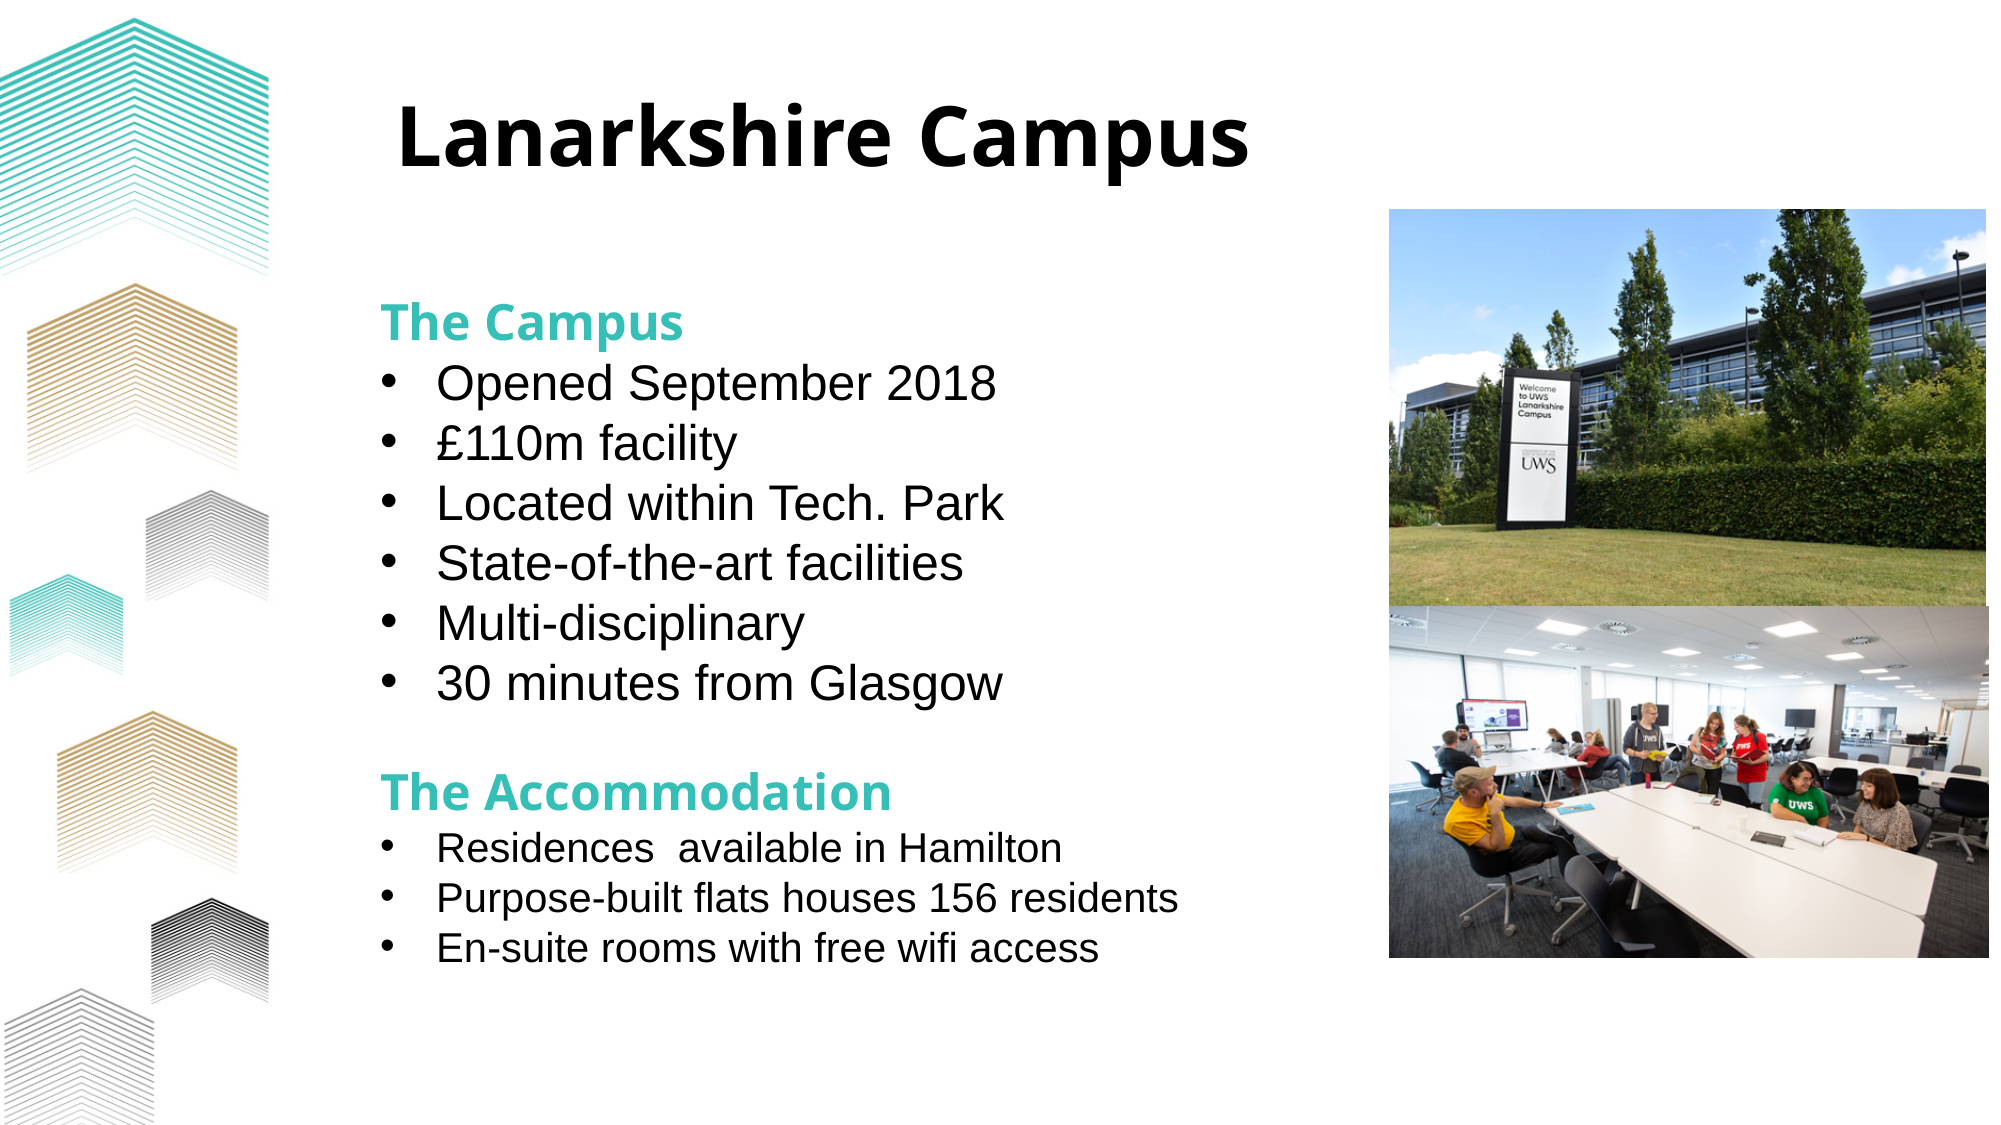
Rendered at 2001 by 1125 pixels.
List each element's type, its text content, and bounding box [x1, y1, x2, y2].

text_box Lanarkshire Campus [289, 75, 1358, 191]
picture [0, 0, 2001, 1125]
text_box The Campus Opened September 2018 £110m facility Located within Tech. Park State-of-the-art facilities Multi-disciplinary 30 minutes from Glasgow The Accommodation Residences available in Hamilton Purpose-built flats houses 156 residents En-suite rooms with free wifi access [365, 282, 1390, 978]
